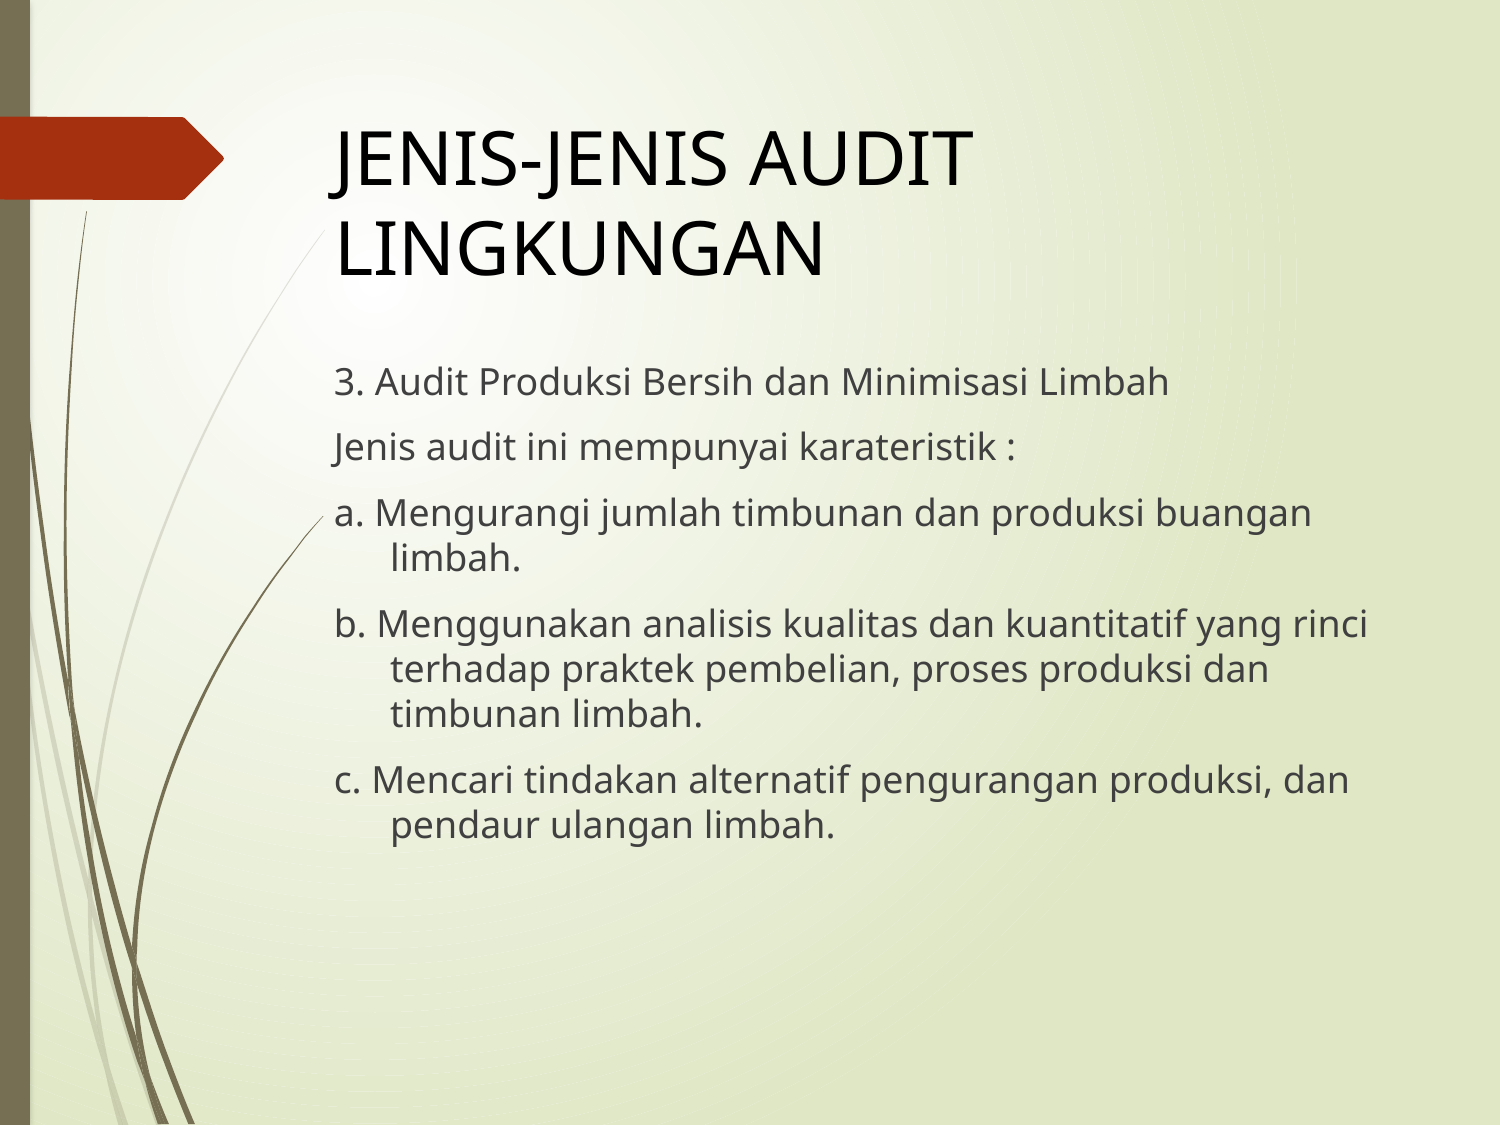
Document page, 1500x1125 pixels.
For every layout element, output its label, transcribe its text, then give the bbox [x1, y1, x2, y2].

title JENIS-JENIS AUDIT LINGKUNGAN [319, 102, 1400, 313]
list 3. Audit Produksi Bersih dan Minimisasi Limbah Jenis audit ini mempunyai karateristik : a. Mengurangi jumlah timbunan dan produksi buangan limbah. b. Menggunakan analisis kualitas dan kuantitatif yang rinci terhadap praktek pembelian, proses produksi dan timbunan limbah. c. Mencari tindakan alternatif pengurangan produksi, dan pendaur ulangan limbah. [318, 350, 1400, 970]
